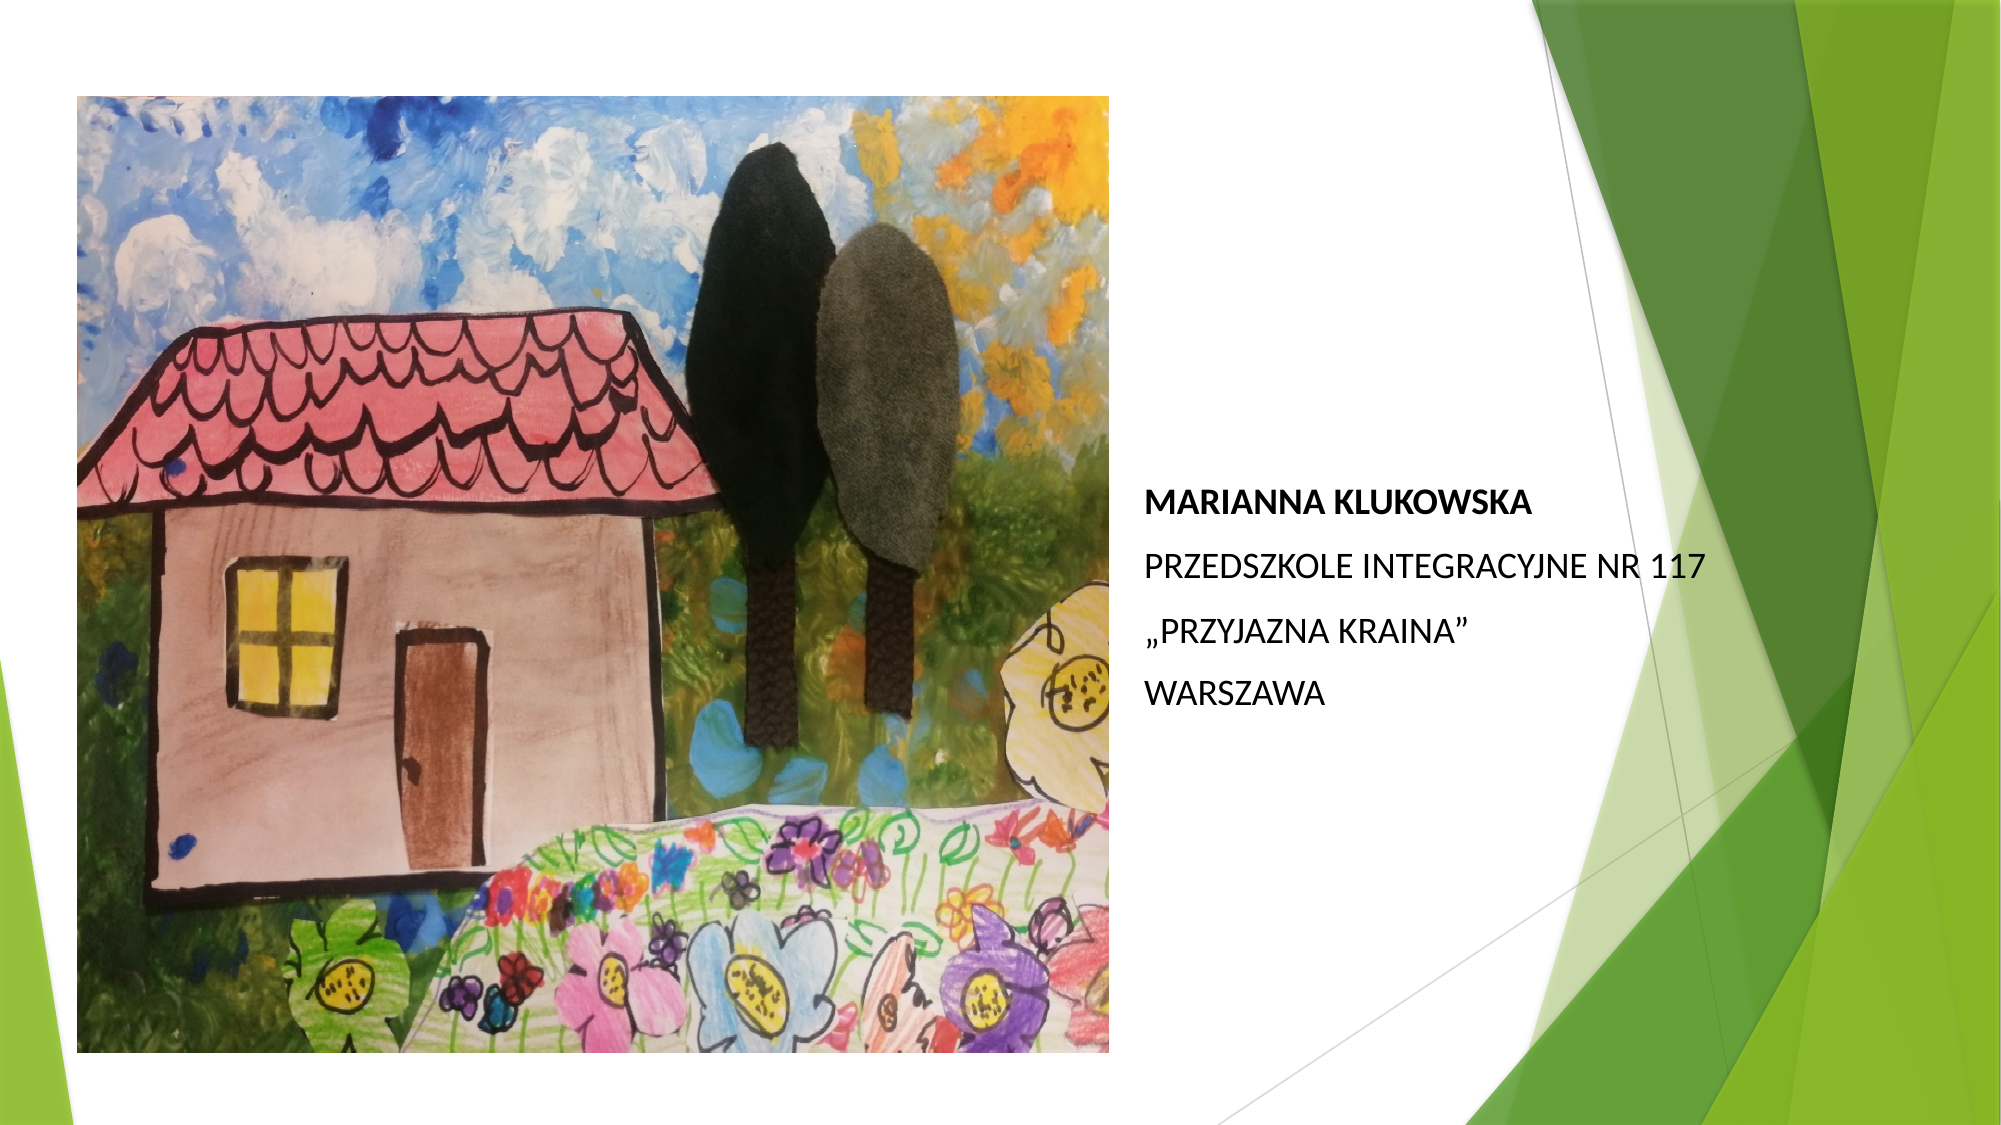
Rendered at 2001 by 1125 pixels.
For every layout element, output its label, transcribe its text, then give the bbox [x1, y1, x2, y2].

text_box MARIANNA KLUKOWSKA PRZEDSZKOLE INTEGRACYJNE NR 117 „PRZYJAZNA KRAINA” WARSZAWA [1129, 467, 2000, 720]
picture [76, 95, 1109, 1054]
